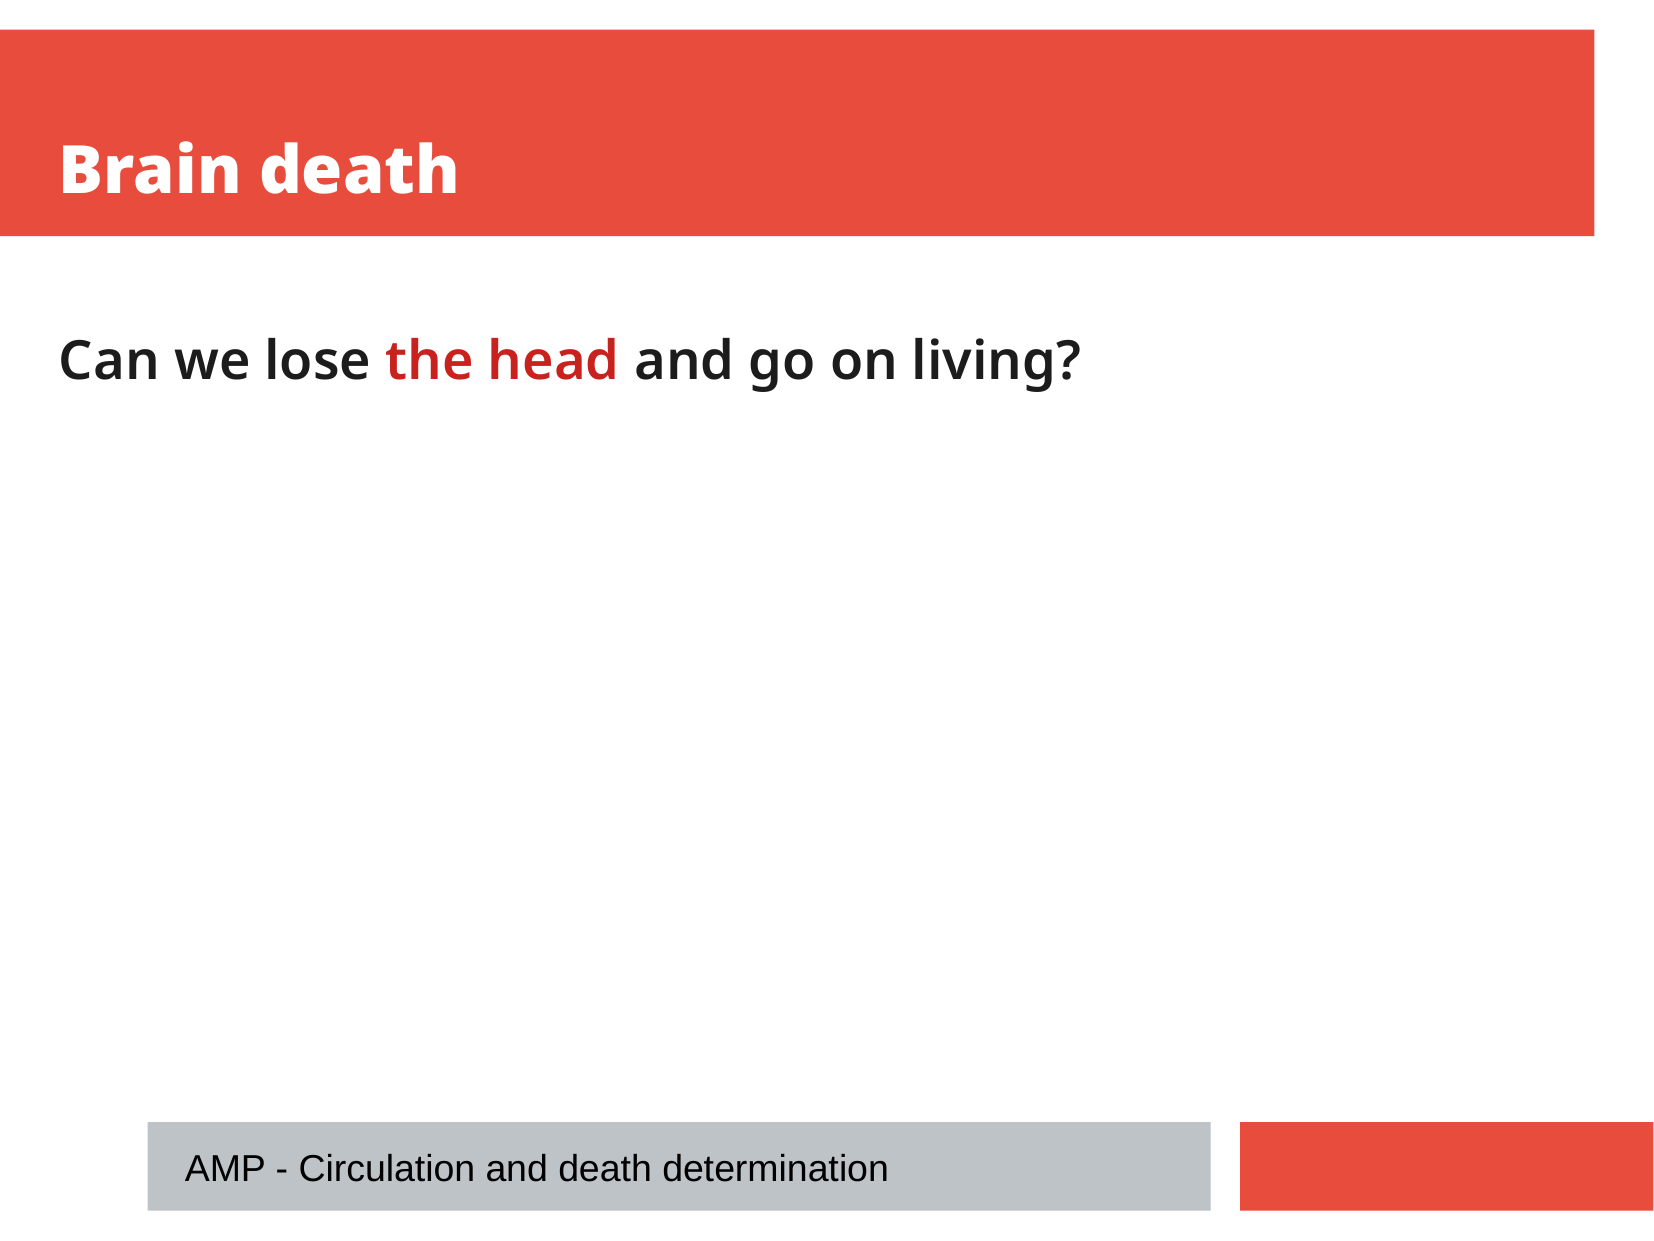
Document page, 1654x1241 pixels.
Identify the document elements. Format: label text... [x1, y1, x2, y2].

text_box AMP - Circulation and death determination [169, 1136, 1174, 1196]
text_box Can we lose the head and go on living? [59, 324, 1565, 1093]
text_box Brain death [59, 59, 1595, 207]
